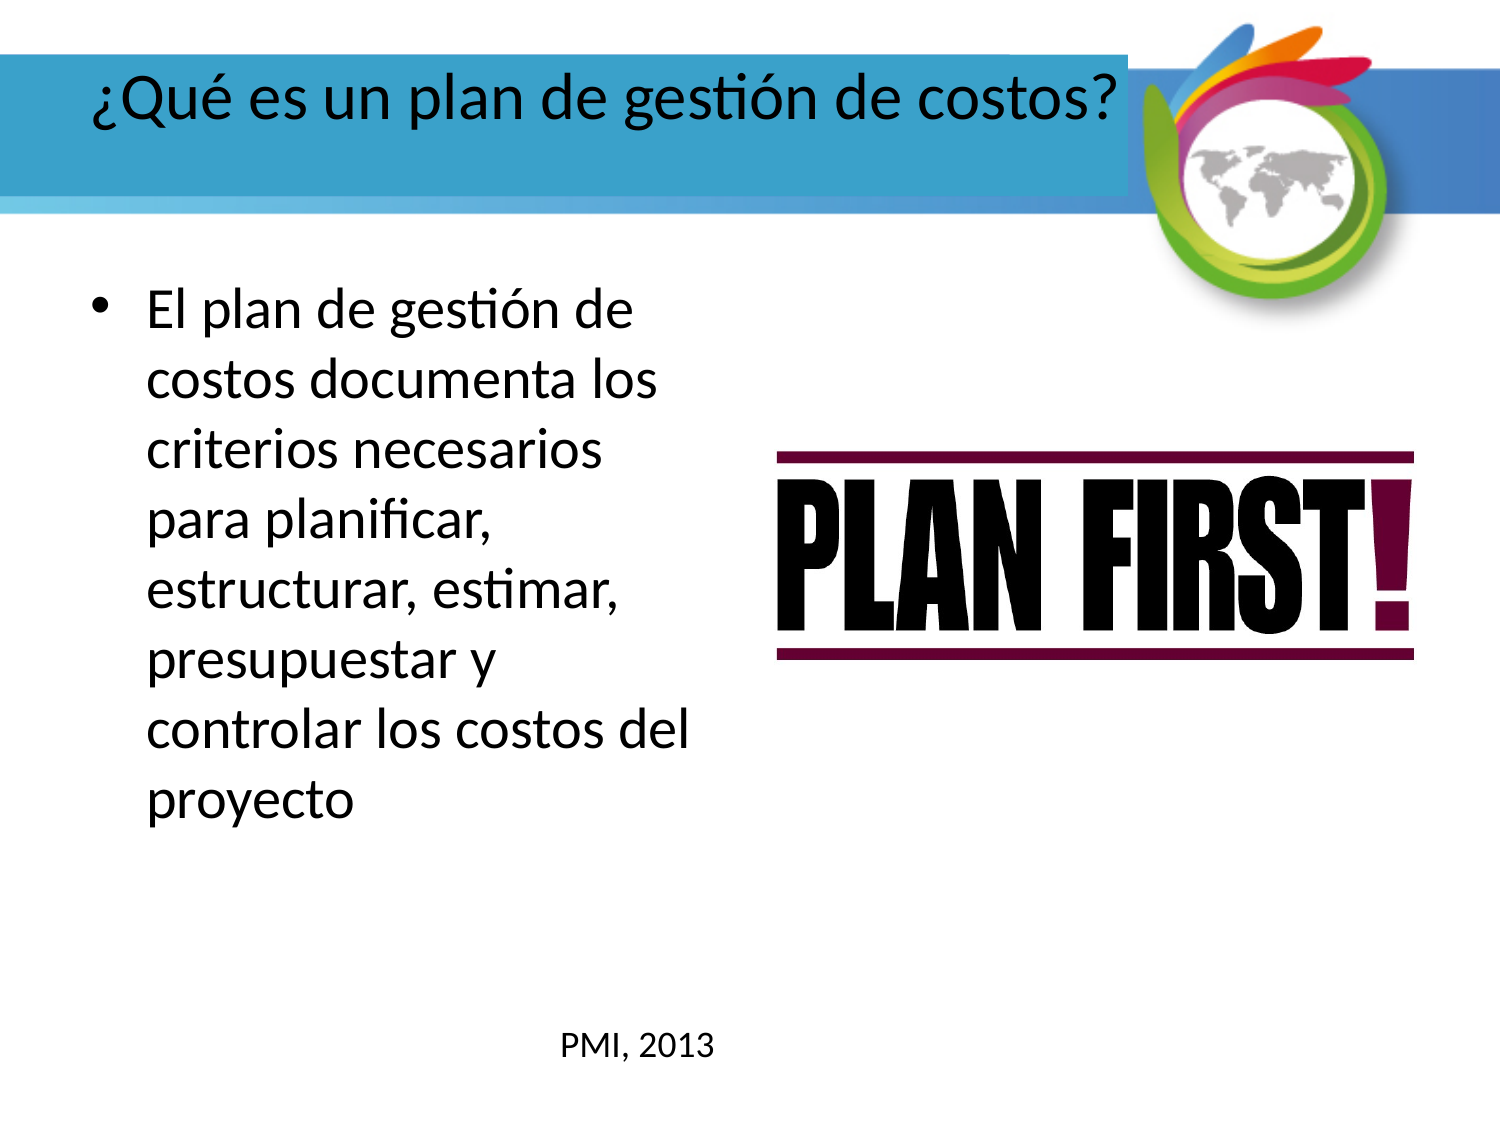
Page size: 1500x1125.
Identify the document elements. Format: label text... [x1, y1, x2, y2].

text_box PMI, 2013 [449, 1012, 825, 1073]
list El plan de gestión de costos documenta los criterios necesarios para planificar, estructurar, estimar, presupuestar y controlar los costos del proyecto [75, 262, 738, 1005]
title ¿Qué es un plan de gestión de costos? [75, 45, 1425, 233]
picture [0, 0, 1500, 1125]
